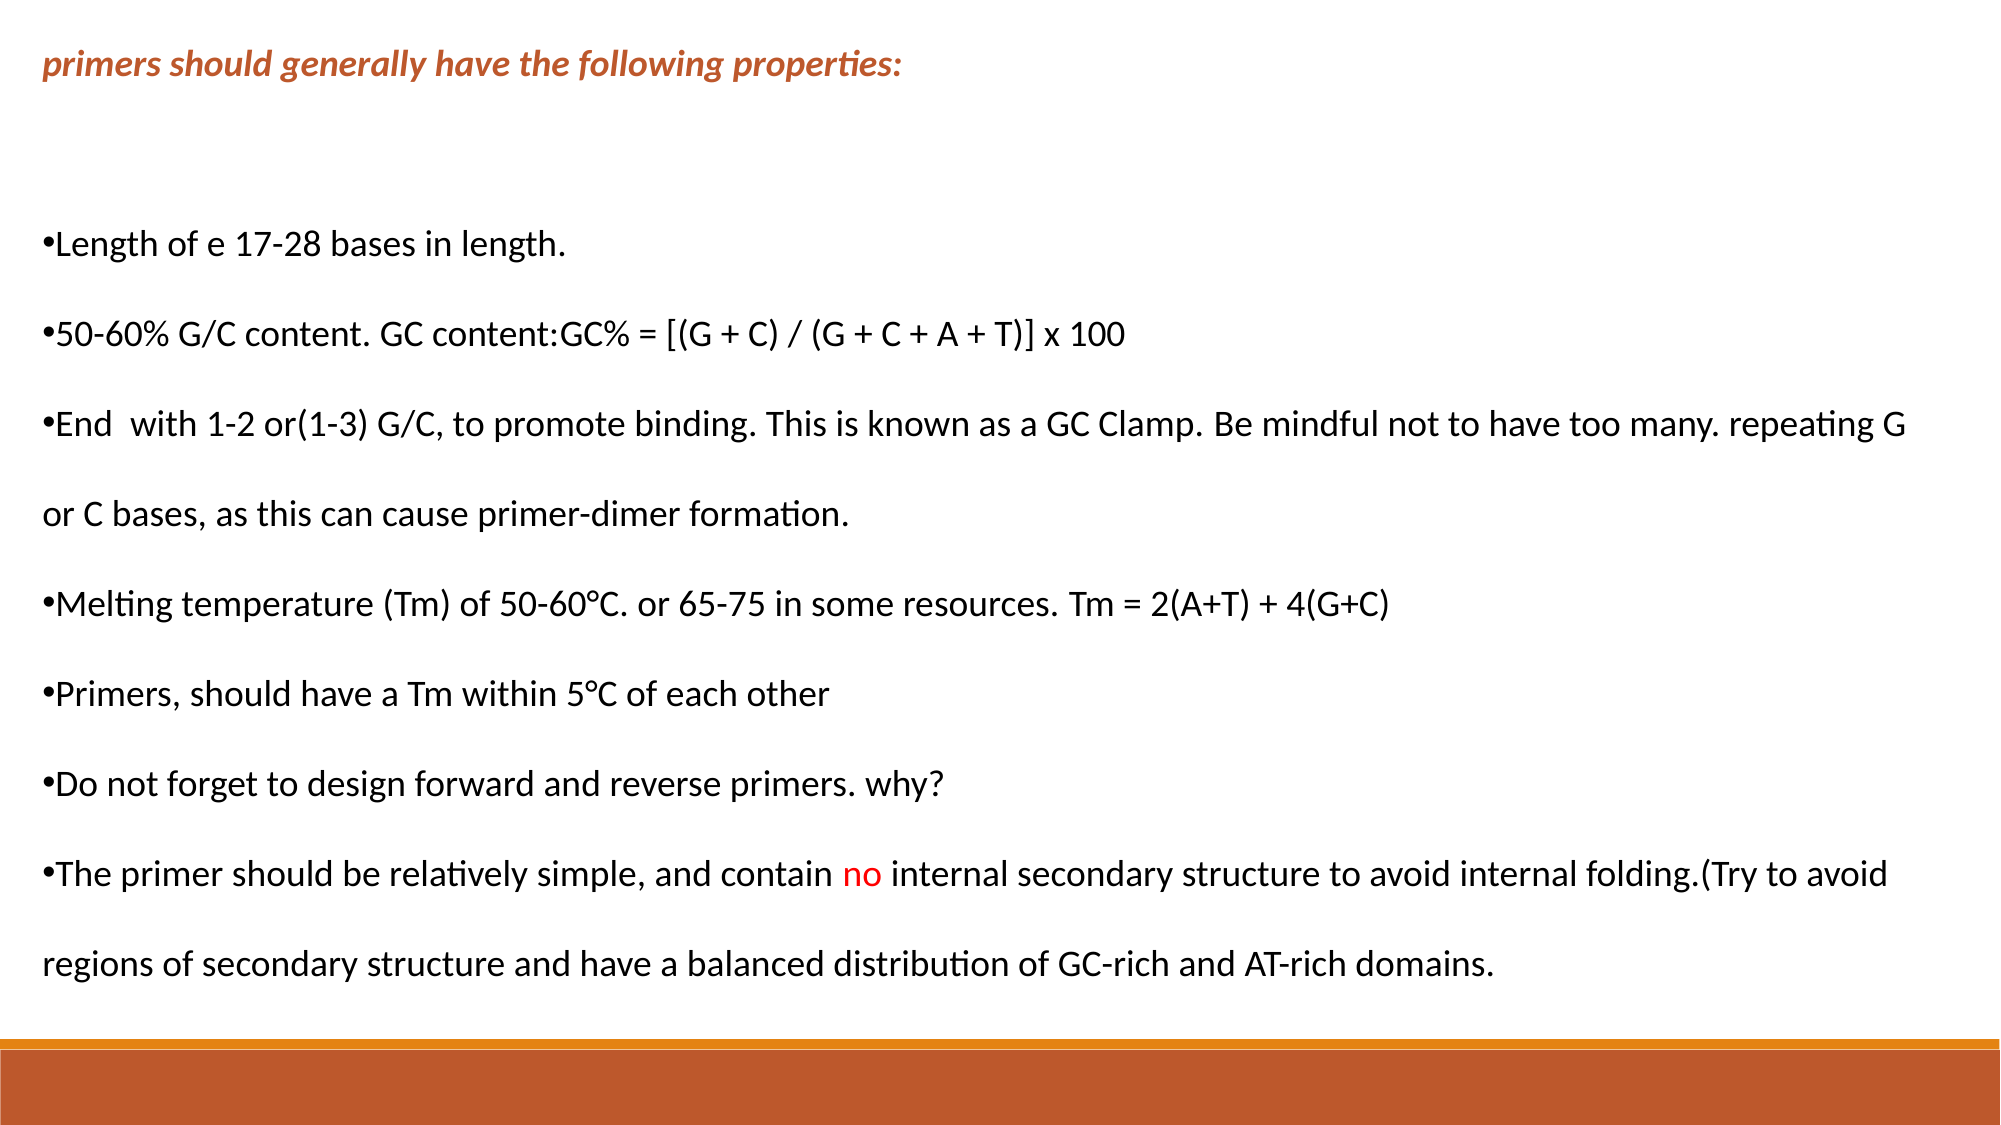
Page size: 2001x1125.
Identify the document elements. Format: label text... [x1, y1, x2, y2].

text_box primers should generally have the following properties: Length of e 17-28 bases in length. 50-60% G/C content. GC content:GC% = [(G + C) / (G + C + A + T)] x 100 End with 1-2 or(1-3) G/C, to promote binding. This is known as a GC Clamp. Be mindful not to have too many. repeating G or C bases, as this can cause primer-dimer formation. Melting temperature (Tm) of 50-60°C. or 65-75 in some resources. Tm = 2(A+T) + 4(G+C) Primers, should have a Tm within 5°C of each other Do not forget to design forward and reverse primers. why? The primer should be relatively simple, and contain no internal secondary structure to avoid internal folding.(Try to avoid regions of secondary structure and have a balanced distribution of GC-rich and AT-rich domains. [27, 31, 1933, 991]
